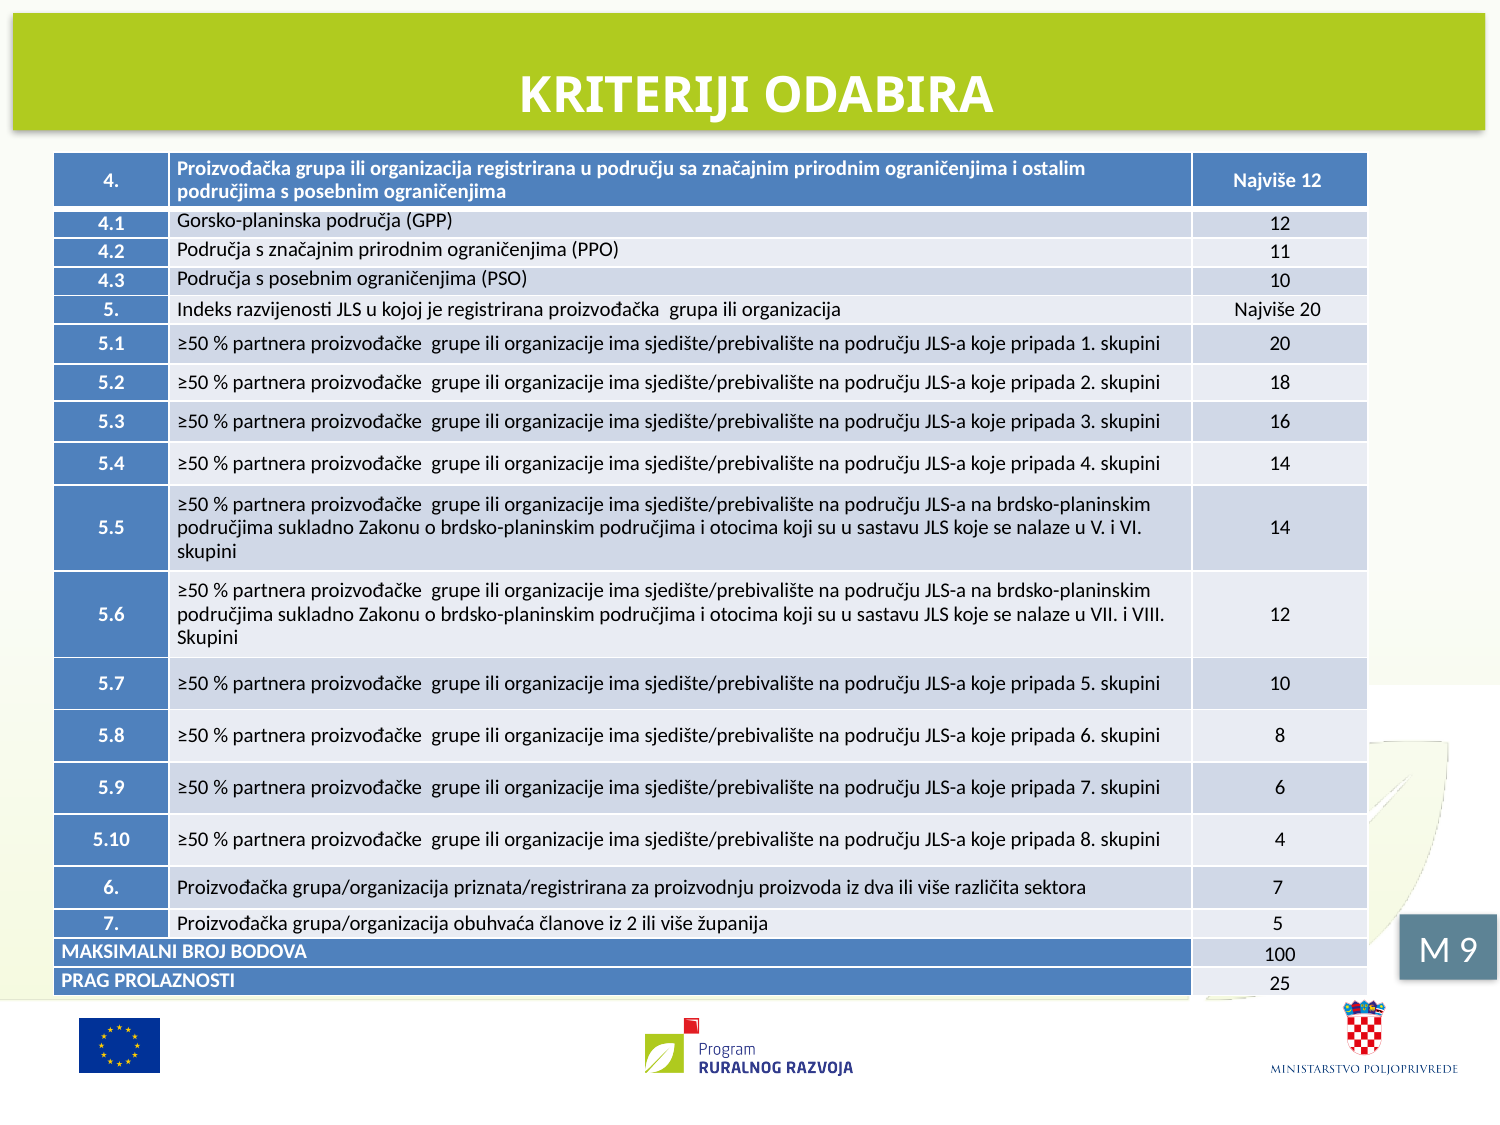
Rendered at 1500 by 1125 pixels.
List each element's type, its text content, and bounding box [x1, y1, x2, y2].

table_cell 4.2 [54, 239, 168, 245]
table_cell 5.4 [54, 443, 168, 484]
table_cell 4 [1193, 815, 1367, 865]
table_cell MAKSIMALNI BROJ BODOVA [54, 939, 1191, 966]
table_cell 11 [1193, 239, 1367, 245]
table_cell 5.2 [54, 365, 168, 400]
table_cell ≥50 % partnera proizvođačke grupe ili organizacije ima sjedište/prebivalište na području JLS-a koje pripada 3. skupini [170, 402, 1191, 441]
text_box [0, 245, 1500, 330]
table_cell 5.10 [54, 815, 168, 865]
table_header Proizvođačka grupa ili organizacija registrirana u području sa značajnim prirodnim ograničenjima i ostalim područjima s posebnim ograničenjima [170, 153, 1191, 206]
table_cell PRAG PROLAZNOSTI [54, 968, 1191, 995]
table_cell ≥50 % partnera proizvođačke grupe ili organizacije ima sjedište/prebivalište na području JLS-a koje pripada 1. skupini [170, 330, 1191, 363]
table_cell 5.8 [54, 710, 168, 761]
table_cell ≥50 % partnera proizvođačke grupe ili organizacije ima sjedište/prebivalište na području JLS-a na brdsko-planinskim područjima sukladno Zakonu o brdsko-planinskim područjima i otocima koji su u sastavu JLS koje se nalaze u V. i VI. skupini [170, 486, 1191, 570]
table_cell 6. [54, 867, 168, 908]
table_cell ≥50 % partnera proizvođačke grupe ili organizacije ima sjedište/prebivalište na području JLS-a na brdsko-planinskim područjima sukladno Zakonu o brdsko-planinskim područjima i otocima koji su u sastavu JLS koje se nalaze u VII. i VIII. Skupini [170, 572, 1191, 657]
picture [645, 1018, 853, 1076]
table_cell Proizvođačka grupa/organizacija priznata/registrirana za proizvodnju proizvoda iz dva ili više različita sektora [170, 867, 1191, 908]
table_cell 12 [1193, 572, 1367, 657]
table_cell ≥50 % partnera proizvođačke grupe ili organizacije ima sjedište/prebivalište na području JLS-a koje pripada 7. skupini [170, 763, 1191, 813]
table_cell 25 [1193, 968, 1367, 995]
table_header 4. [54, 153, 168, 206]
picture [1249, 980, 1479, 1095]
table_cell 5.5 [54, 486, 168, 570]
table_cell 12 [1193, 212, 1367, 237]
table_cell 6 [1193, 763, 1367, 813]
table_cell 7 [1193, 867, 1367, 908]
picture [79, 1018, 160, 1073]
table_cell 100 [1193, 939, 1367, 966]
table_cell 4.1 [54, 212, 168, 237]
table_cell 14 [1193, 443, 1367, 484]
table_cell 5.3 [54, 402, 168, 441]
table_cell 18 [1193, 365, 1367, 400]
table_cell Gorsko-planinska područja (GPP) [170, 212, 1191, 237]
table_cell ≥50 % partnera proizvođačke grupe ili organizacije ima sjedište/prebivalište na području JLS-a koje pripada 5. skupini [170, 658, 1191, 709]
table_cell 8 [1193, 710, 1367, 761]
table_cell 5.7 [54, 658, 168, 709]
table_cell 5.6 [54, 572, 168, 657]
table_cell ≥50 % partnera proizvođačke grupe ili organizacije ima sjedište/prebivalište na području JLS-a koje pripada 6. skupini [170, 710, 1191, 761]
table_cell ≥50 % partnera proizvođačke grupe ili organizacije ima sjedište/prebivalište na području JLS-a koje pripada 8. skupini [170, 815, 1191, 865]
table_cell 5.1 [54, 330, 168, 363]
table_header Najviše 12 [1193, 153, 1367, 206]
table_cell ≥50 % partnera proizvođačke grupe ili organizacije ima sjedište/prebivalište na području JLS-a koje pripada 2. skupini [170, 365, 1191, 400]
table_cell 7. [54, 910, 168, 937]
table_cell 14 [1193, 486, 1367, 570]
table_cell ≥50 % partnera proizvođačke grupe ili organizacije ima sjedište/prebivalište na području JLS-a koje pripada 4. skupini [170, 443, 1191, 484]
table_cell 10 [1193, 658, 1367, 709]
table_cell 20 [1193, 330, 1367, 363]
table_cell 16 [1193, 402, 1367, 441]
title KRITERIJI ODABIRA [13, 13, 1486, 131]
table_cell Proizvođačka grupa/organizacija obuhvaća članove iz 2 ili više županija [170, 910, 1191, 937]
table_cell 5.9 [54, 763, 168, 813]
table_cell 5 [1193, 910, 1367, 937]
table_cell Područja s značajnim prirodnim ograničenjima (PPO) [170, 239, 1191, 245]
